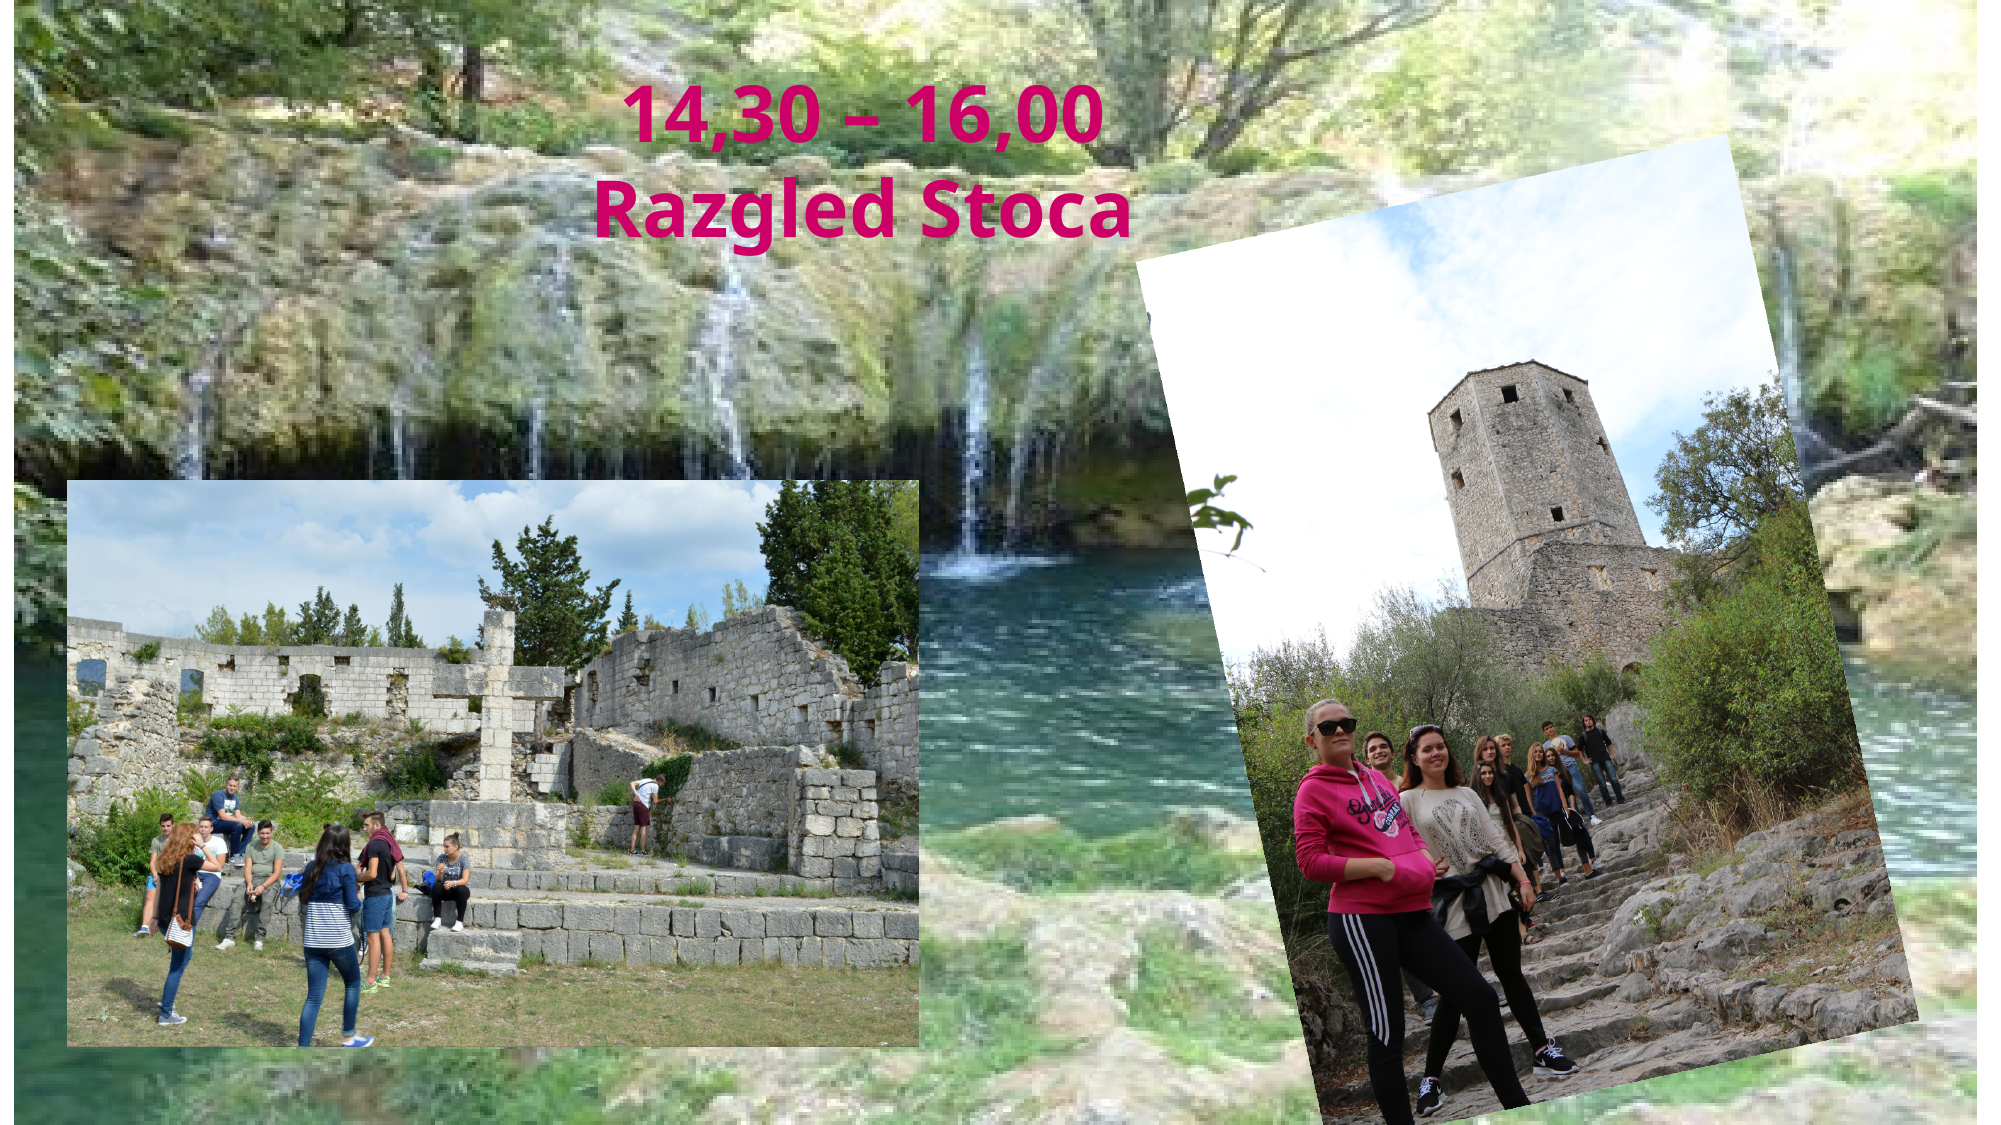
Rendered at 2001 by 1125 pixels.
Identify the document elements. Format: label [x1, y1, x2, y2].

picture [13, 0, 1977, 1125]
list [66, 480, 919, 1047]
